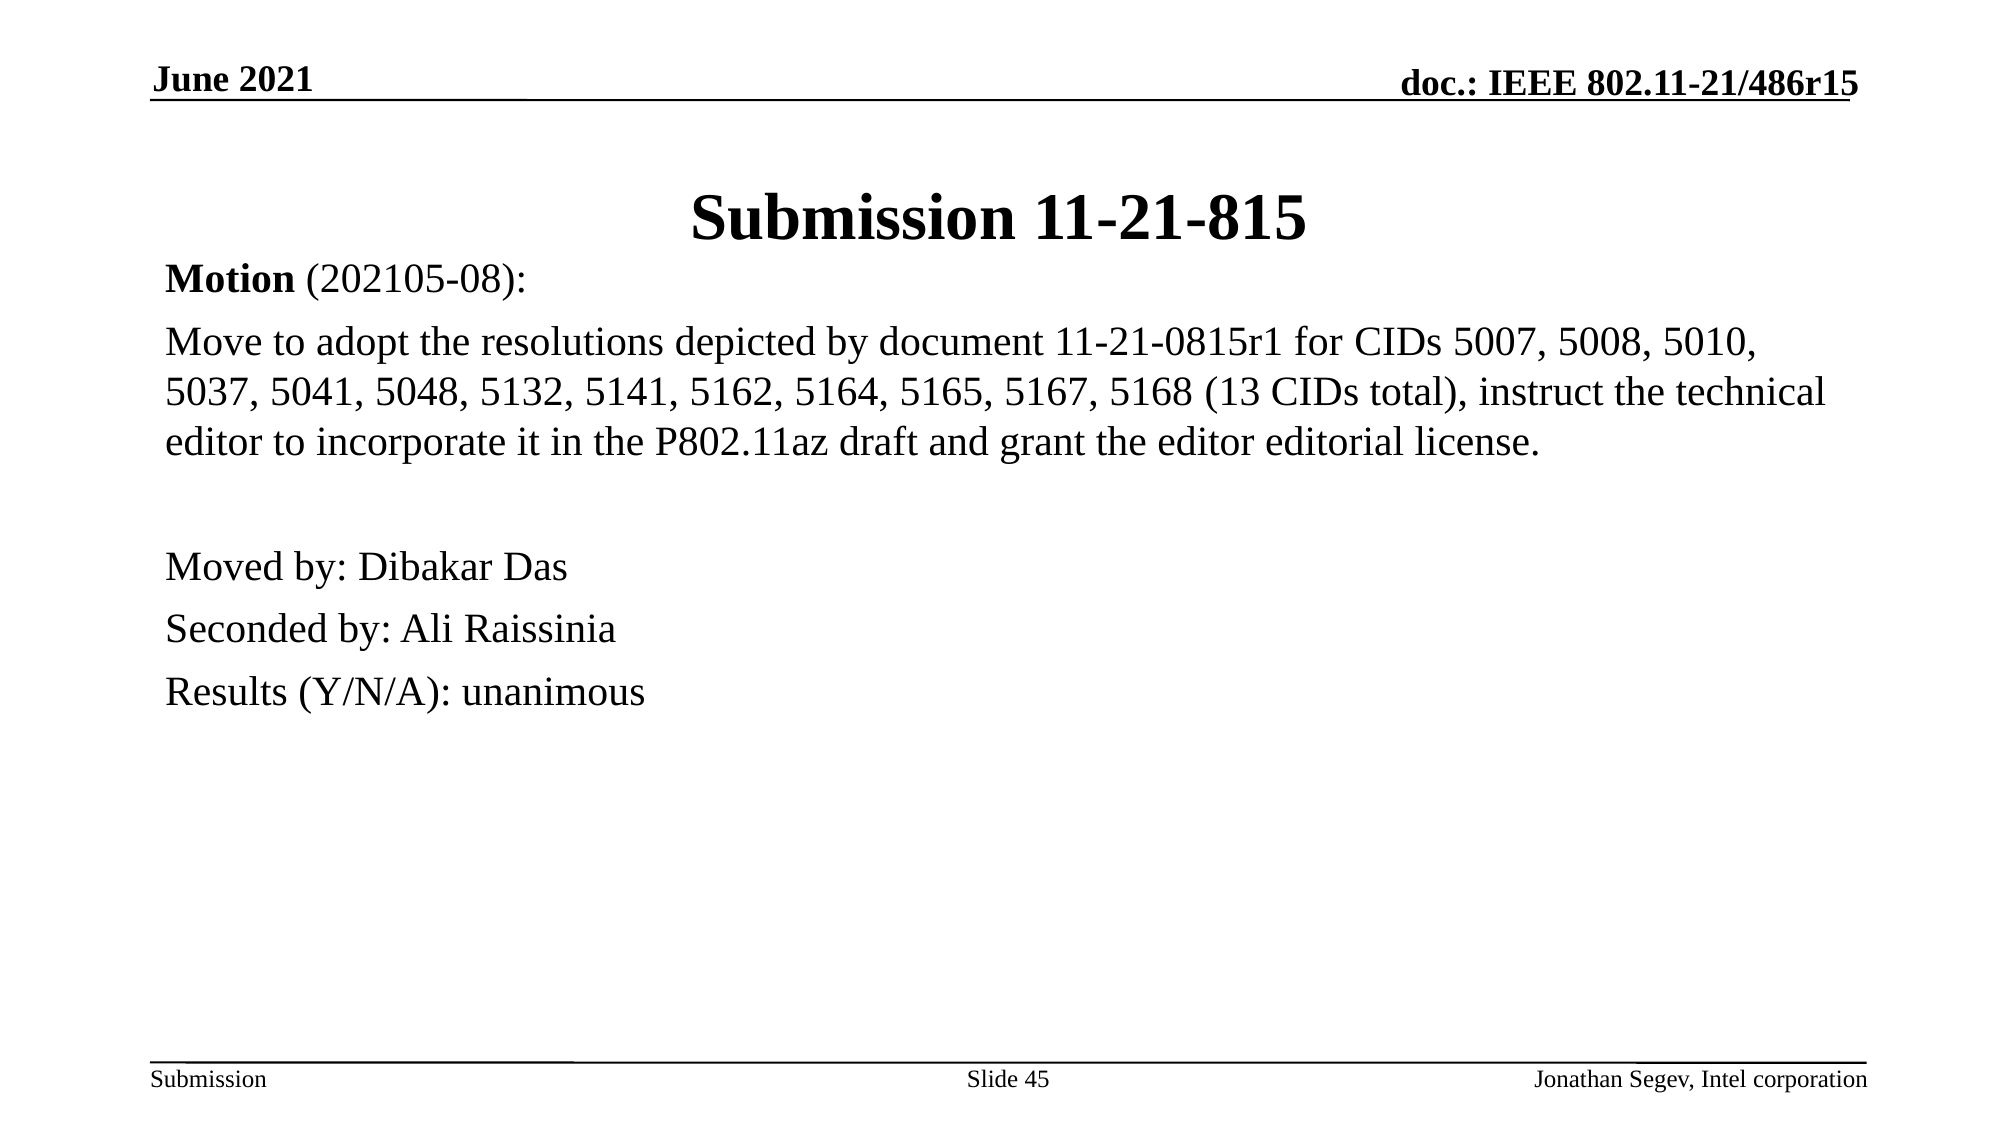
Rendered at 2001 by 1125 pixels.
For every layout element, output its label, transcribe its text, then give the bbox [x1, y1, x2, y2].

footer Jonathan Segev, Intel corporation [1171, 1061, 1869, 1093]
list Motion (202105-08): Move to adopt the resolutions depicted by document 11-21-0815r1 for CIDs 5007, 5008, 5010, 5037, 5041, 5048, 5132, 5141, 5162, 5164, 5165, 5167, 5168 (13 CIDs total), instruct the technical editor to incorporate it in the P802.11az draft and grant the editor editorial license. Moved by: Dibakar Das Seconded by: Ali Raissinia Results (Y/N/A): unanimous [149, 243, 1850, 1000]
title Submission 11-21-815 [149, 124, 1850, 243]
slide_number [152, 54, 563, 100]
slide_number Slide 45 [950, 1061, 1067, 1123]
